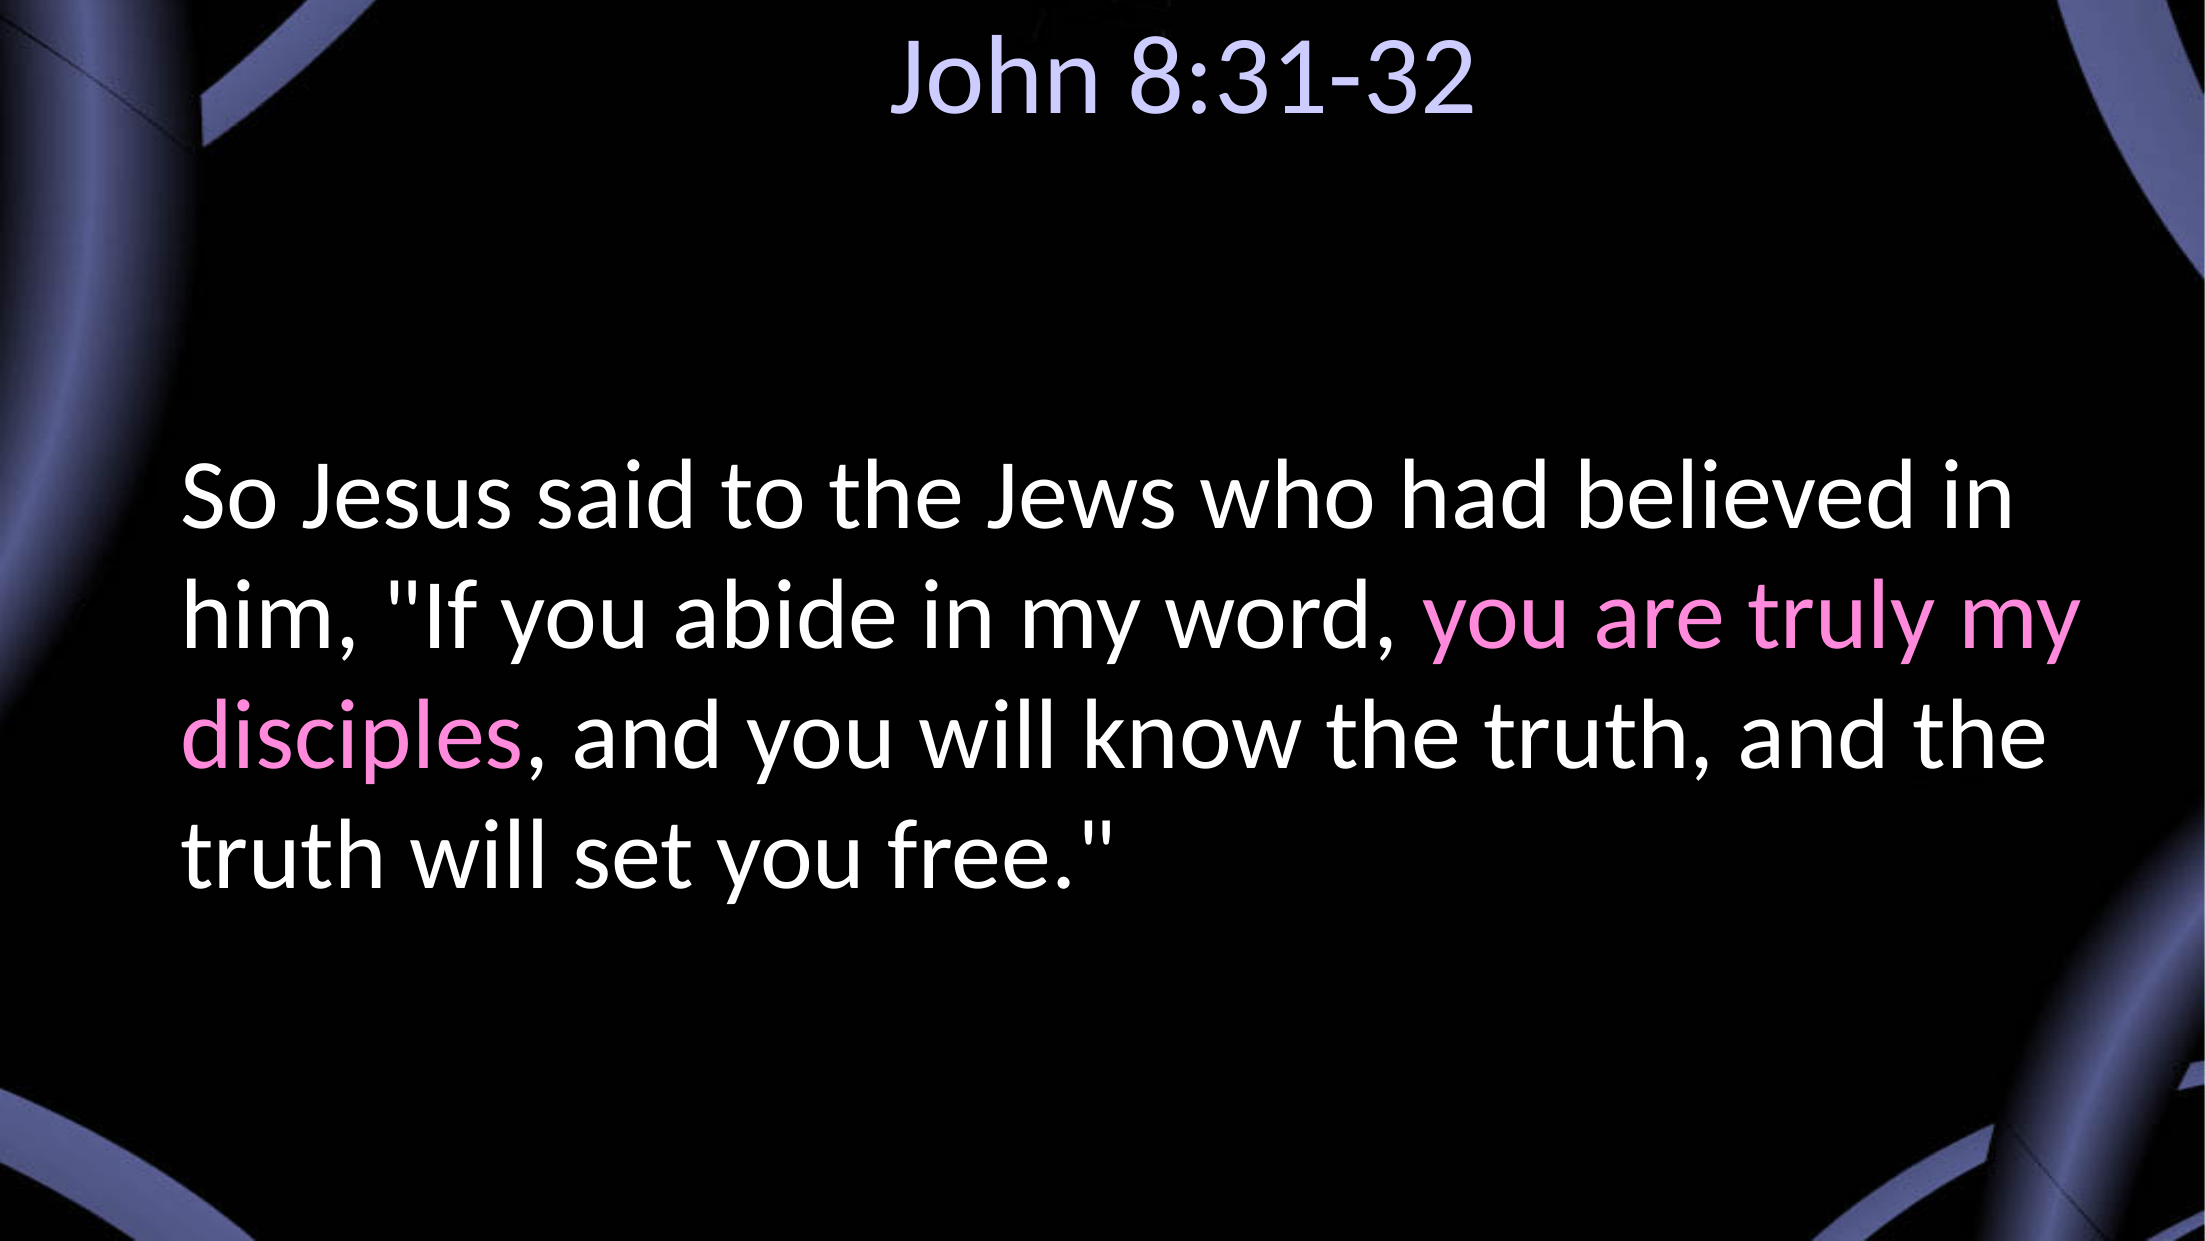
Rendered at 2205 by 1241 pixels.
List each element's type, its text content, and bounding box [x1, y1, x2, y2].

picture [0, 0, 2205, 1241]
list So Jesus said to the Jews who had believed in him, "If you abide in my word, you are truly my disciples, and you will know the truth, and the truth will set you free." [149, 149, 2113, 1188]
title John 8:31-32 [552, 0, 1816, 149]
